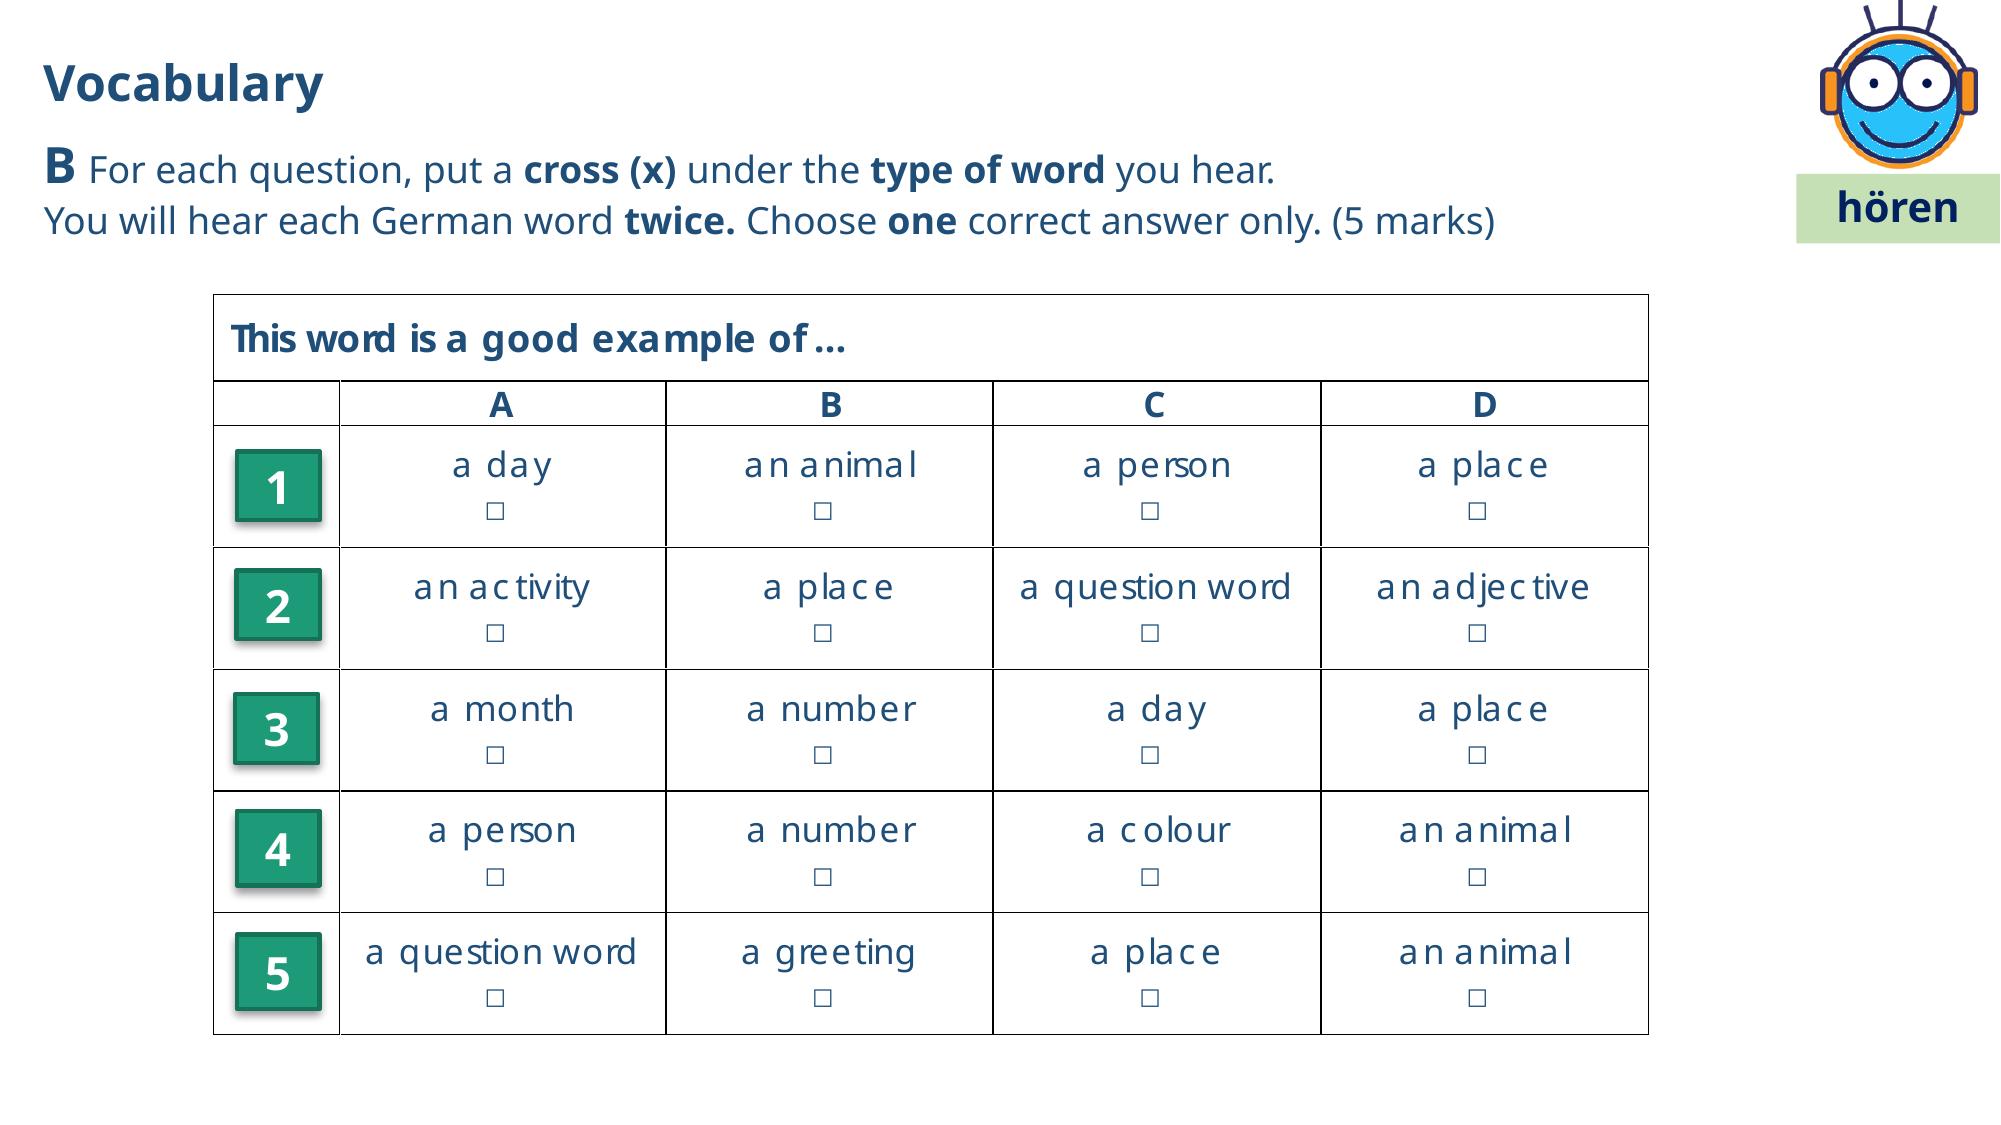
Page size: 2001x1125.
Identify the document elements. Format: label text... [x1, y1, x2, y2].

text_box Vocabulary [29, 39, 1819, 119]
text_box hören [1820, 173, 2000, 244]
picture [212, 293, 1879, 1112]
text_box B For each question, put a cross (x) under the type of word you hear. You will hear each German word twice. Choose one correct answer only. (5 marks) [29, 121, 1820, 249]
picture [1819, 0, 1978, 185]
